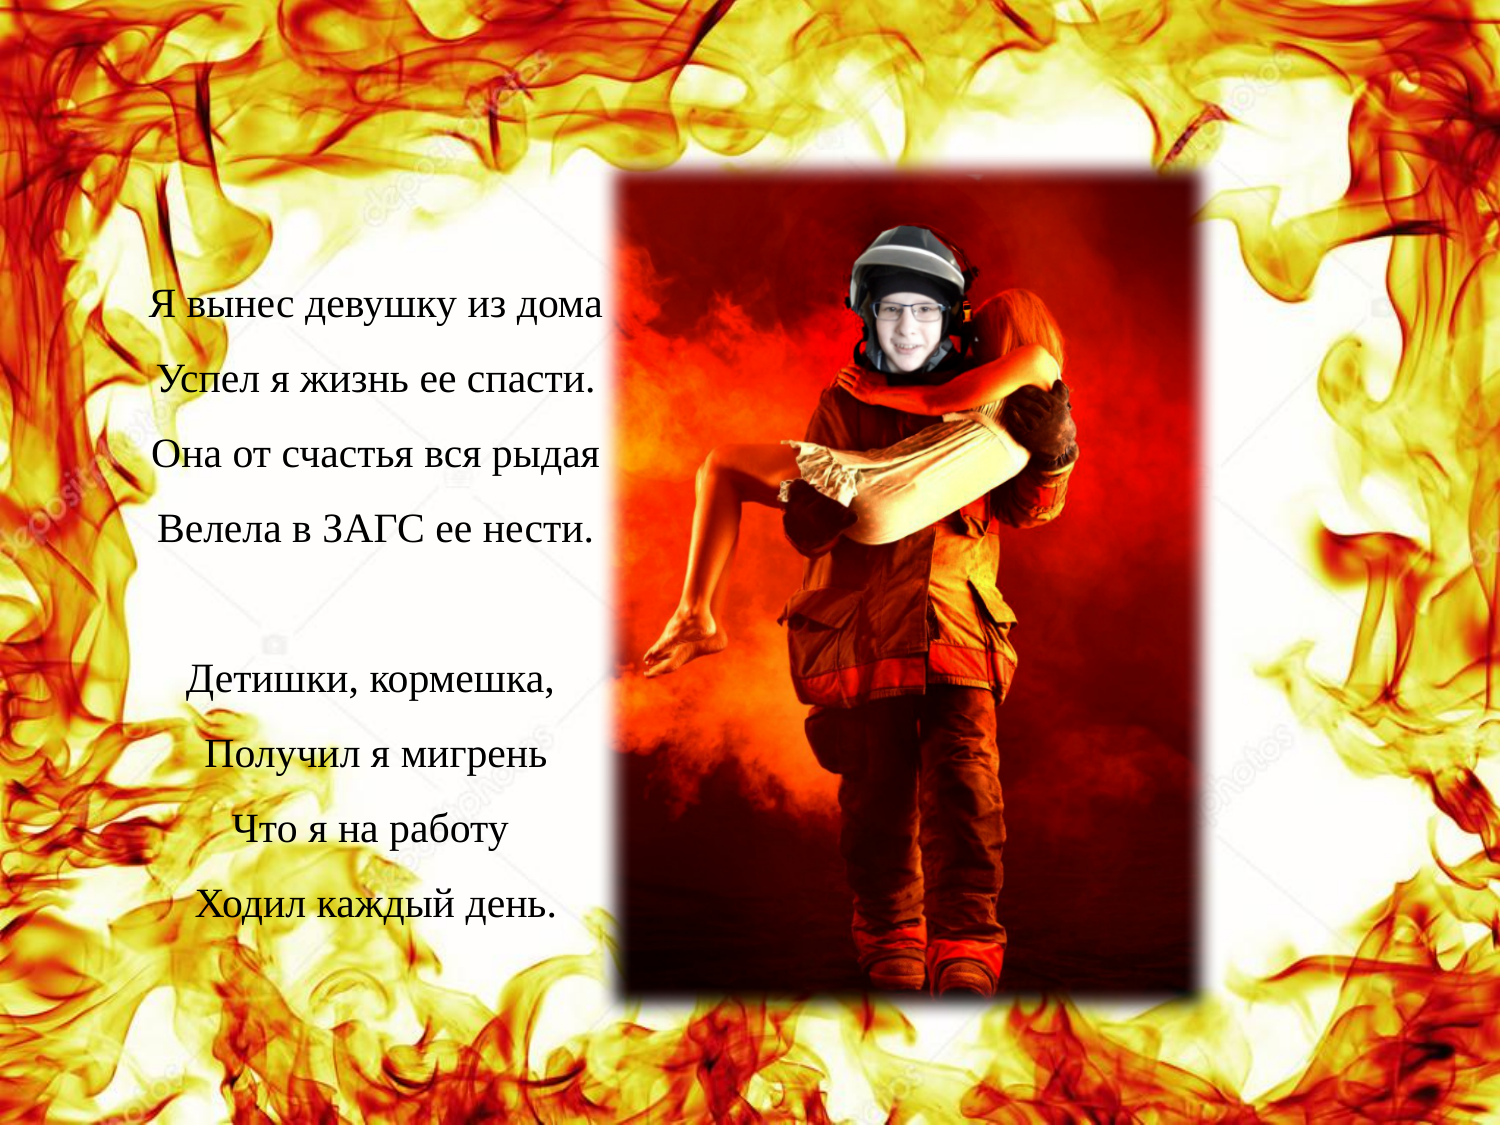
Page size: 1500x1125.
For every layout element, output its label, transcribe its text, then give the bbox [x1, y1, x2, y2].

picture [0, 0, 1500, 1125]
text_box Я вынес девушку из дома Успел я жизнь ее спасти. Она от счастья вся рыдая Велела в ЗАГС ее нести. Детишки, кормешка, Получил я мигрень Что я на работу Ходил каждый день. [100, 243, 592, 979]
